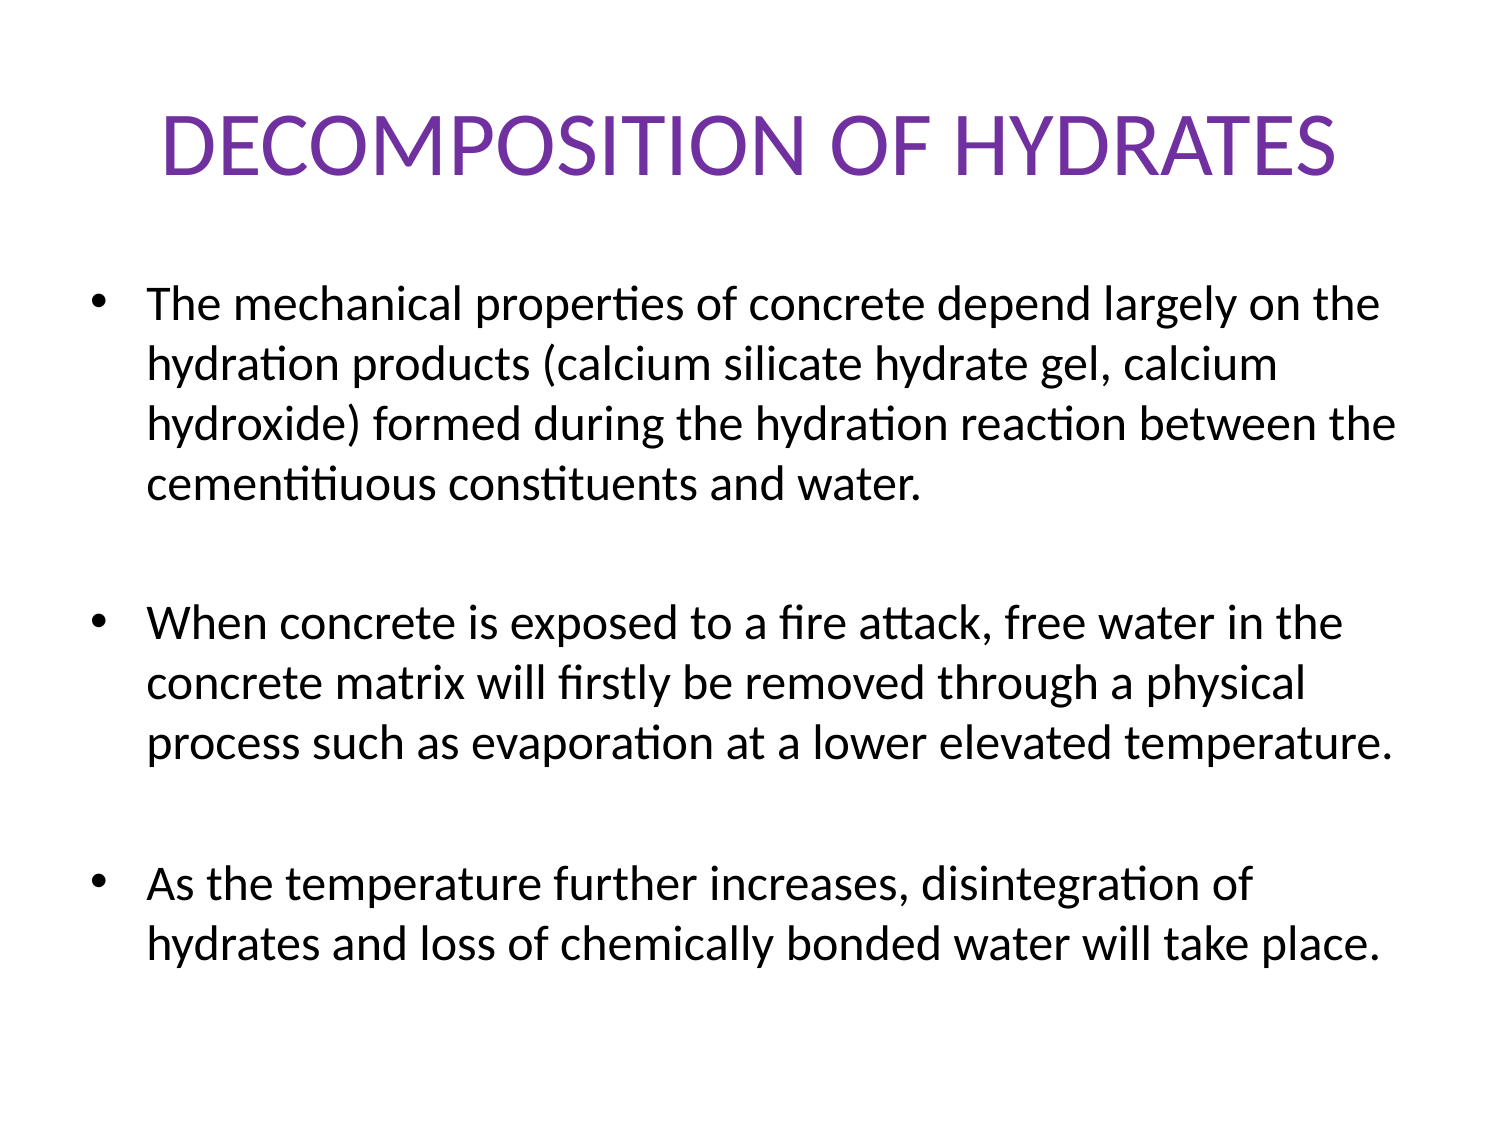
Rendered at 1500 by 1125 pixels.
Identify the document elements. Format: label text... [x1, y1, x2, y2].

title DECOMPOSITION OF HYDRATES [75, 45, 1425, 233]
list The mechanical properties of concrete depend largely on the hydration products (calcium silicate hydrate gel, calcium hydroxide) formed during the hydration reaction between the cementitiuous constituents and water. When concrete is exposed to a fire attack, free water in the concrete matrix will firstly be removed through a physical process such as evaporation at a lower elevated temperature. As the temperature further increases, disintegration of hydrates and loss of chemically bonded water will take place. [75, 262, 1425, 1005]
